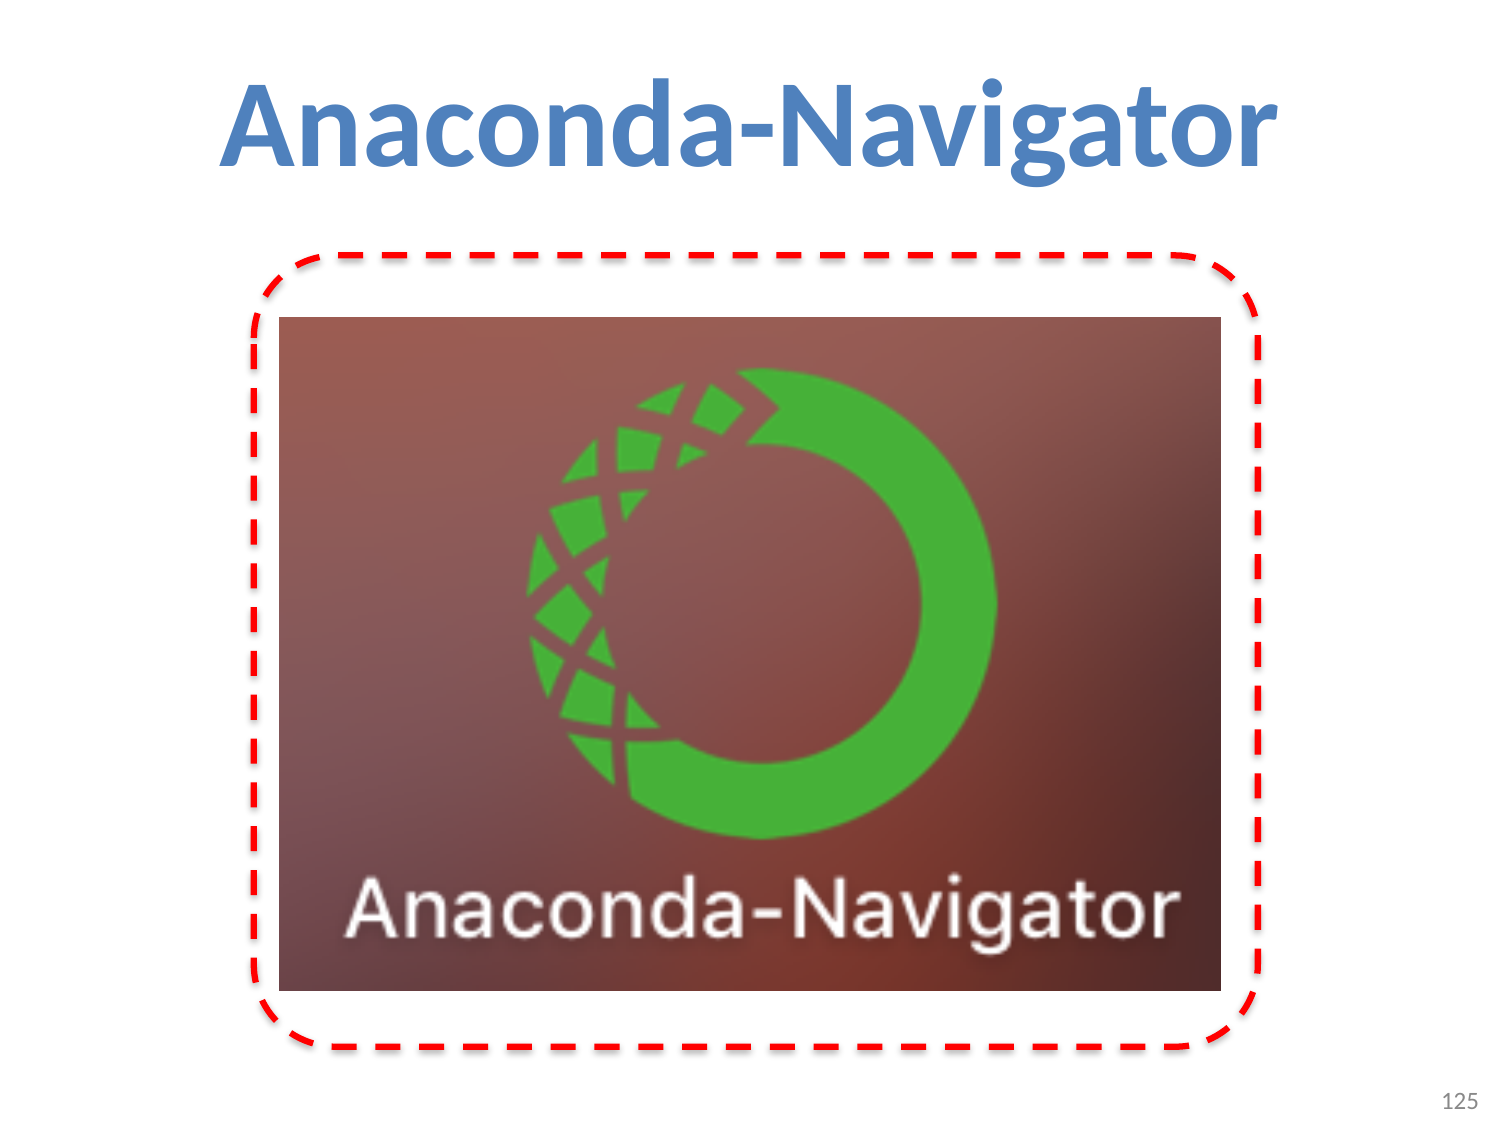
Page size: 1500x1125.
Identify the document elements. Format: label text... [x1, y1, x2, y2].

picture [279, 317, 1221, 992]
slide_number 125 [1144, 1069, 1495, 1125]
text_box [252, 254, 1259, 1048]
title Anaconda-Navigator [75, 0, 1425, 233]
